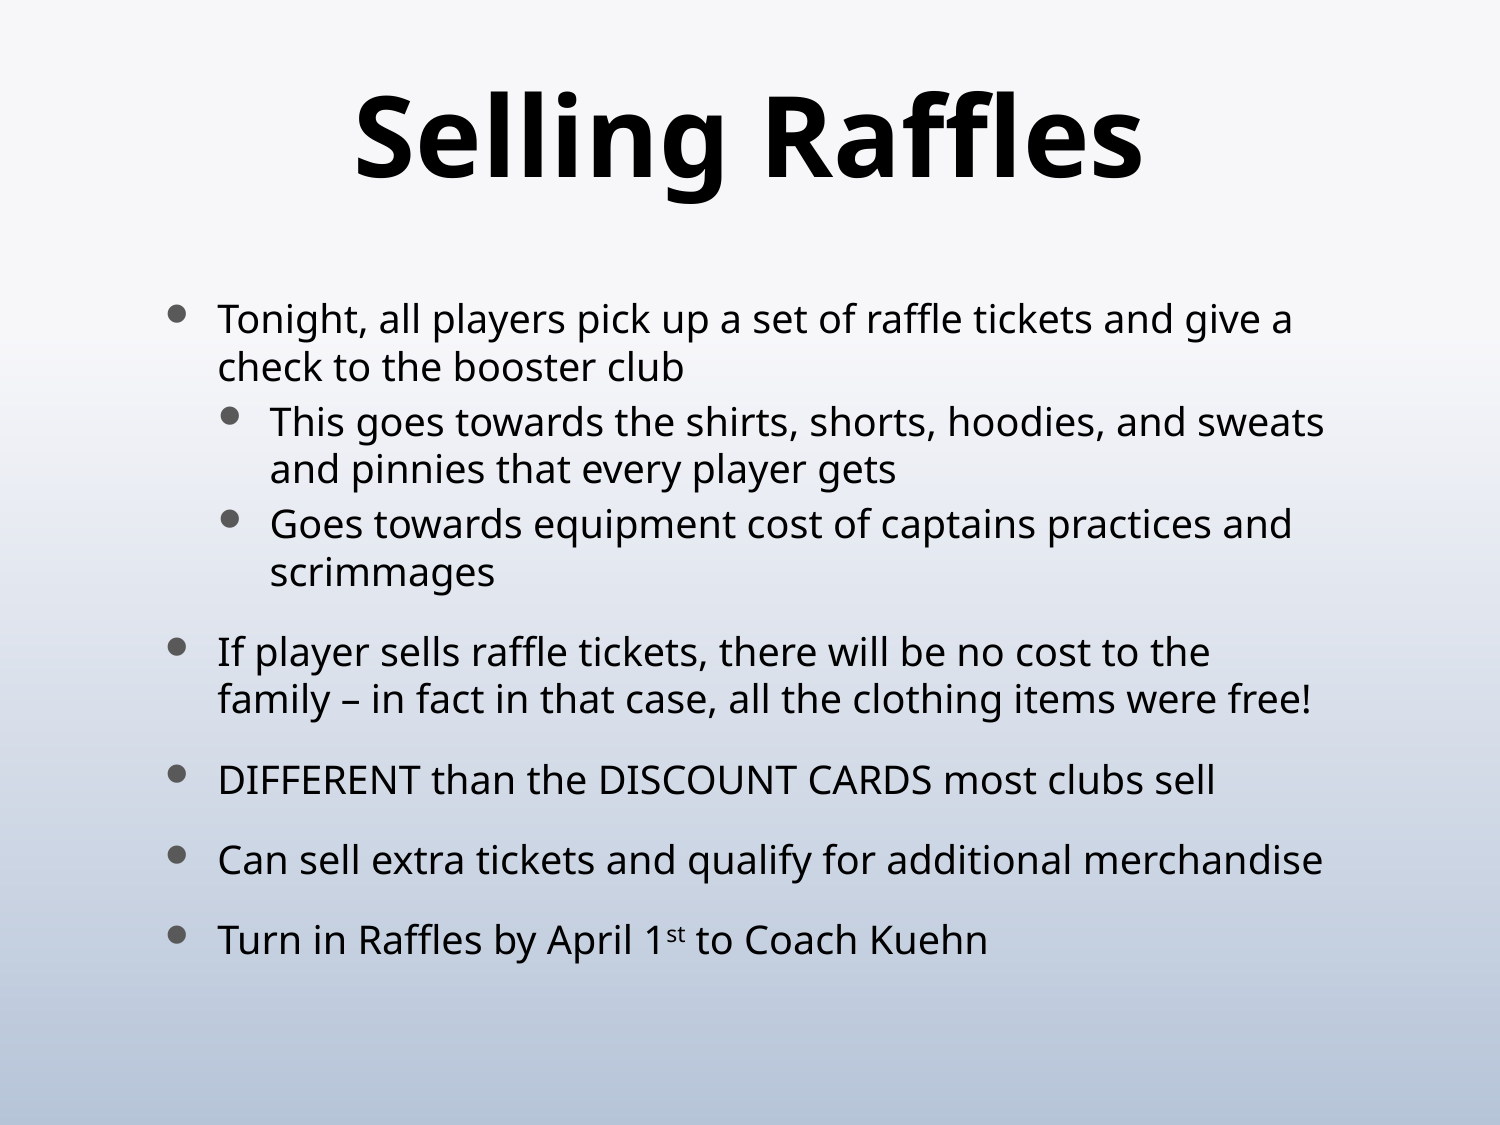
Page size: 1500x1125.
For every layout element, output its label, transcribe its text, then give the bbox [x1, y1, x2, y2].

list Tonight, all players pick up a set of raffle tickets and give a check to the booster club This goes towards the shirts, shorts, hoodies, and sweats and pinnies that every player gets Goes towards equipment cost of captains practices and scrimmages If player sells raffle tickets, there will be no cost to the family – in fact in that case, all the clothing items were free! DIFFERENT than the DISCOUNT CARDS most clubs sell Can sell extra tickets and qualify for additional merchandise Turn in Raffles by April 1st to Coach Kuehn [150, 286, 1350, 993]
title Selling Raffles [150, 37, 1350, 245]
